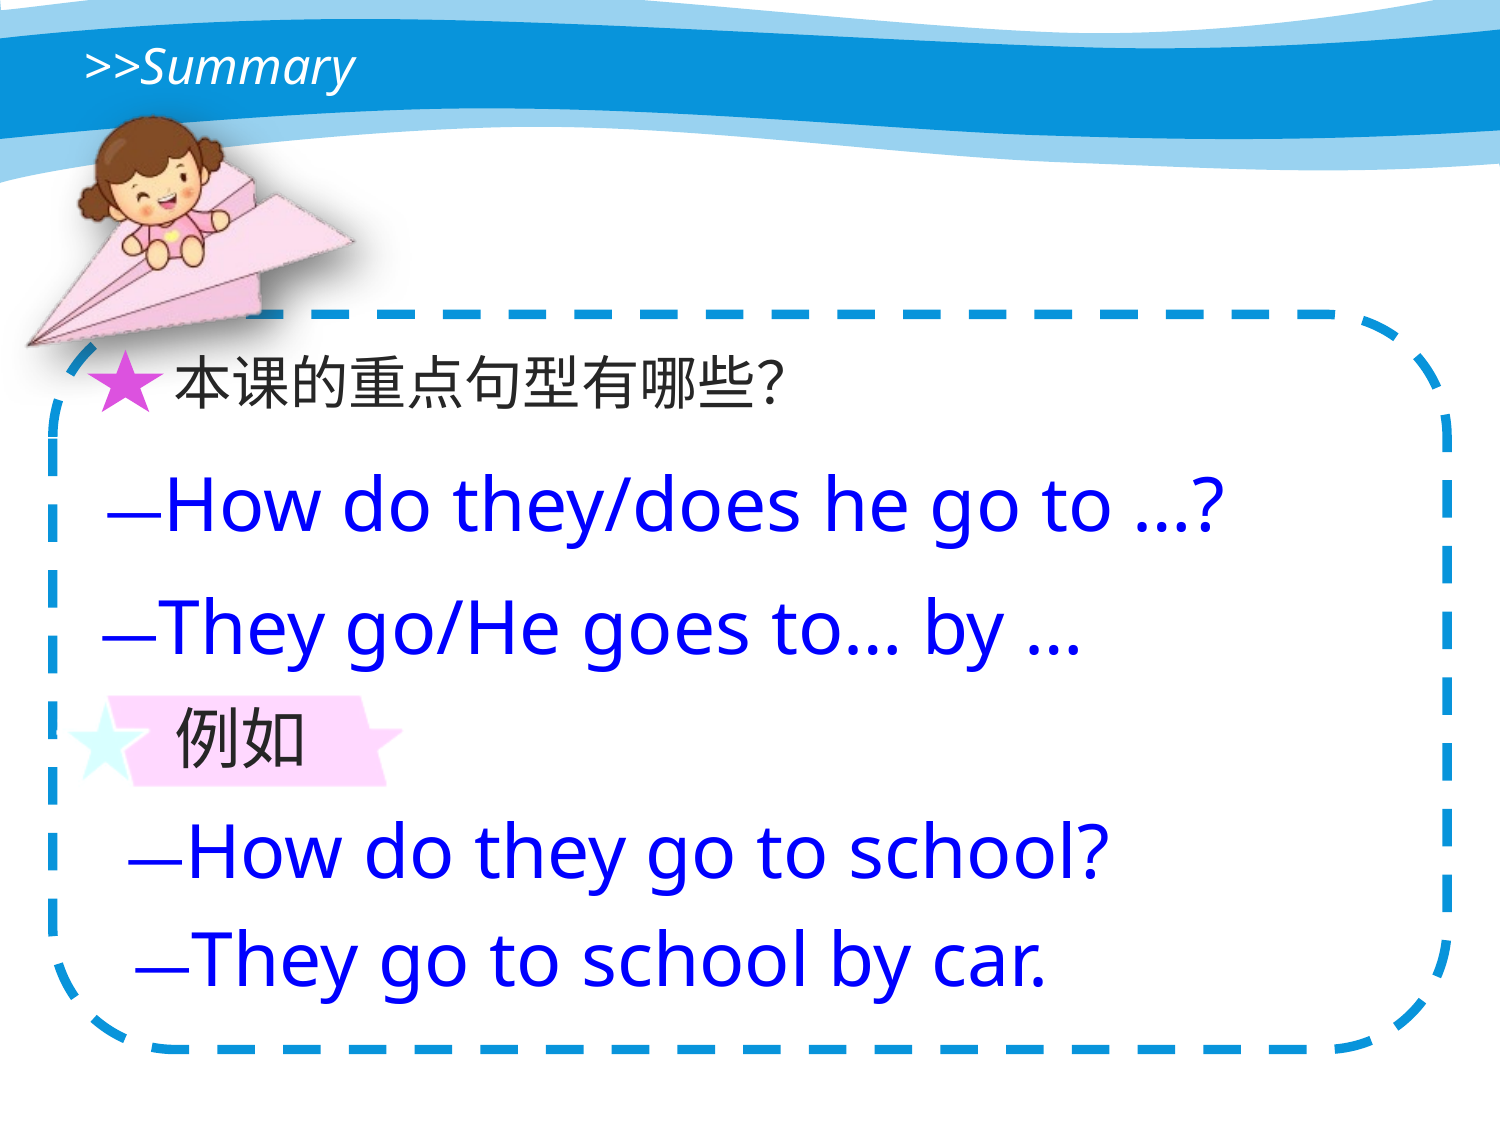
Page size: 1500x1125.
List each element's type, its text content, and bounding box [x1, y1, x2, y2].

text_box [83, 351, 168, 415]
text_box 本课的重点句型有哪些？ [158, 339, 830, 424]
text_box —They go/He goes to… by … [85, 571, 1178, 677]
picture [11, 112, 360, 351]
text_box —They go to school by car. [118, 903, 1279, 1009]
text_box [52, 313, 1448, 1051]
text_box —How do they go to school? [112, 796, 1272, 901]
picture [52, 677, 418, 820]
text_box —How do they/does he go to …? [90, 448, 1250, 554]
title >>Summary [68, 34, 1429, 149]
